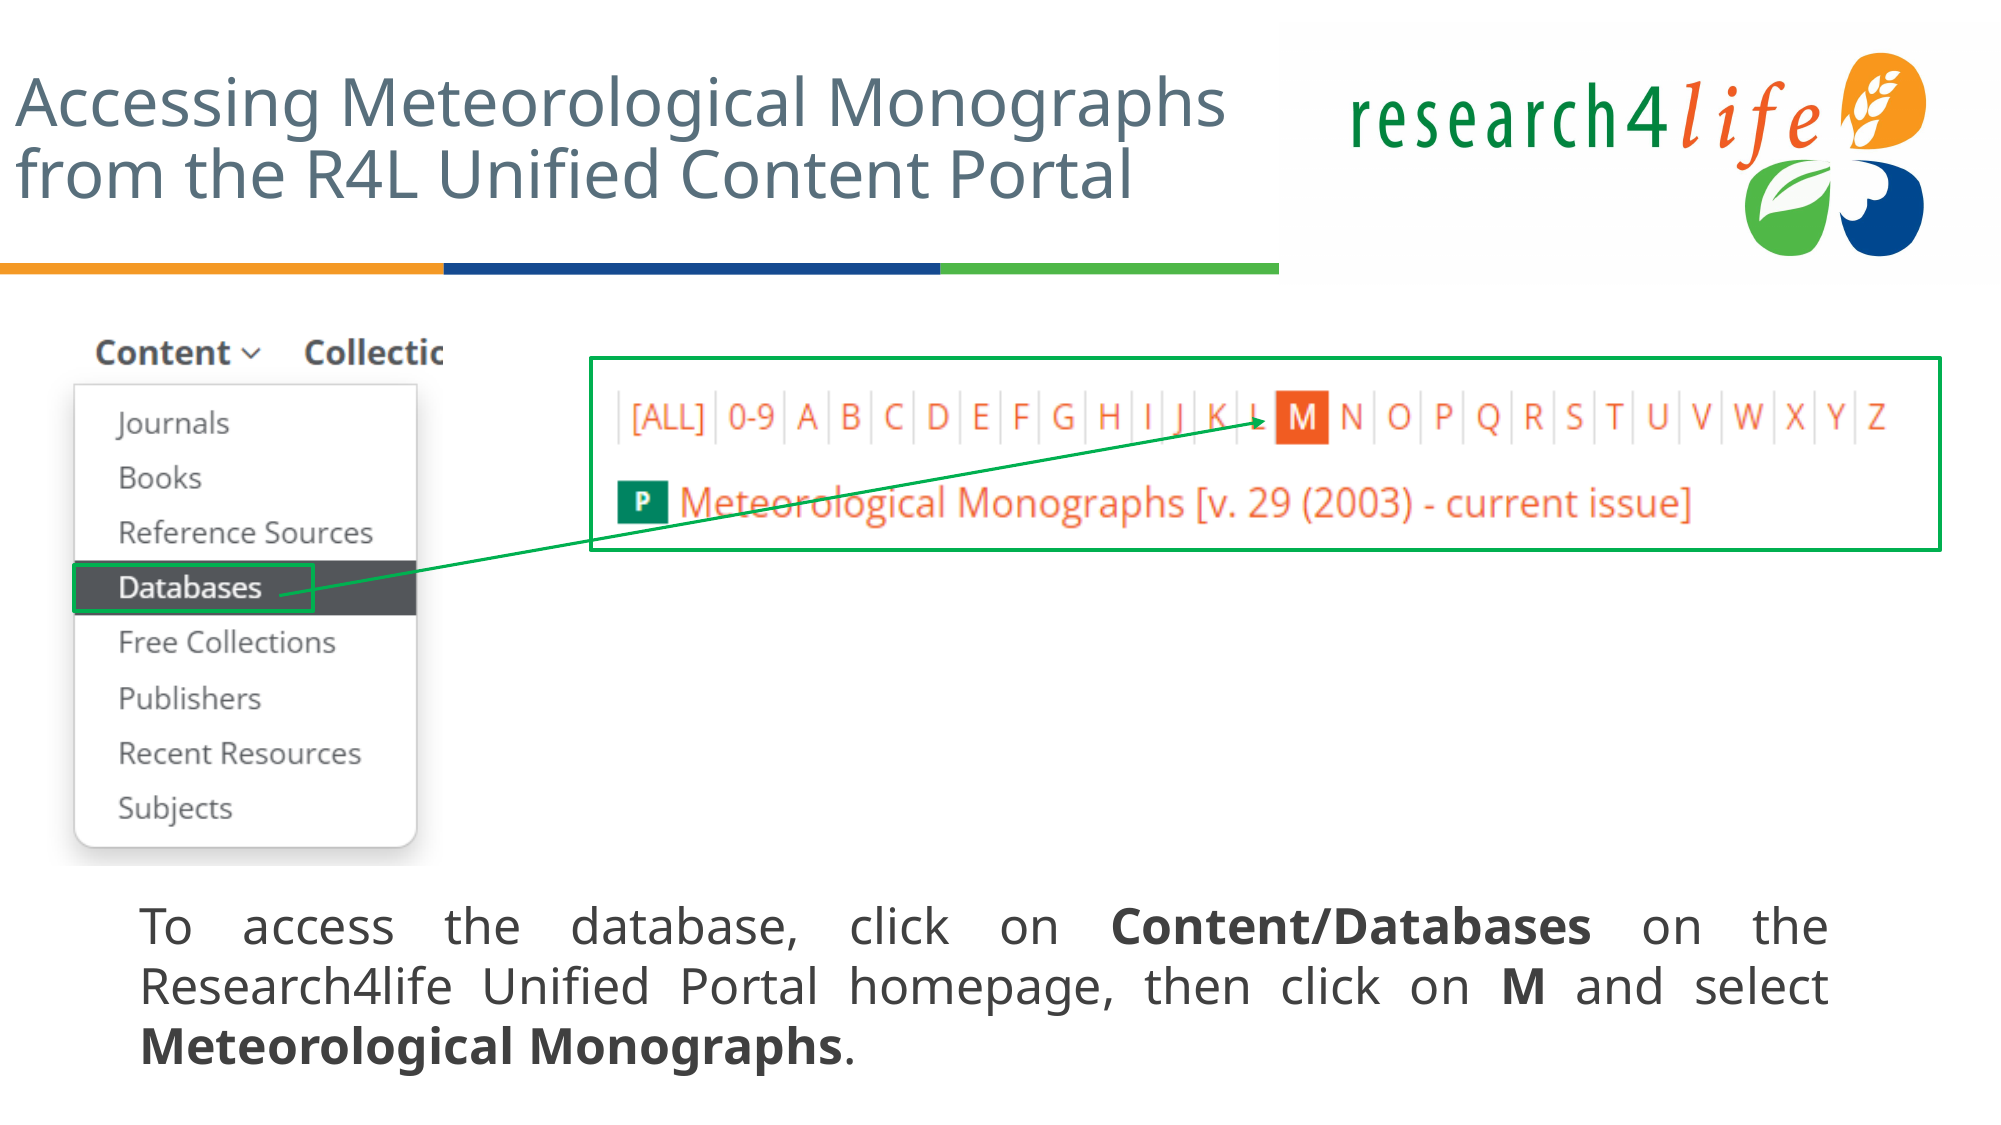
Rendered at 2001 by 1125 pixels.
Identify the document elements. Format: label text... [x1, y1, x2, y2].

text_box [590, 358, 1941, 550]
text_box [279, 420, 1266, 596]
picture [1279, 22, 2000, 285]
title Accessing Meteorological Monographs from the R4L Unified Content Portal [0, 16, 1348, 266]
picture [602, 372, 1905, 535]
picture [47, 325, 443, 866]
text_box To access the database, click on Content/Databases on the Research4life Unified Portal homepage, then click on M and select Meteorological Monographs. [111, 886, 1845, 1082]
list [16, 308, 1984, 1050]
